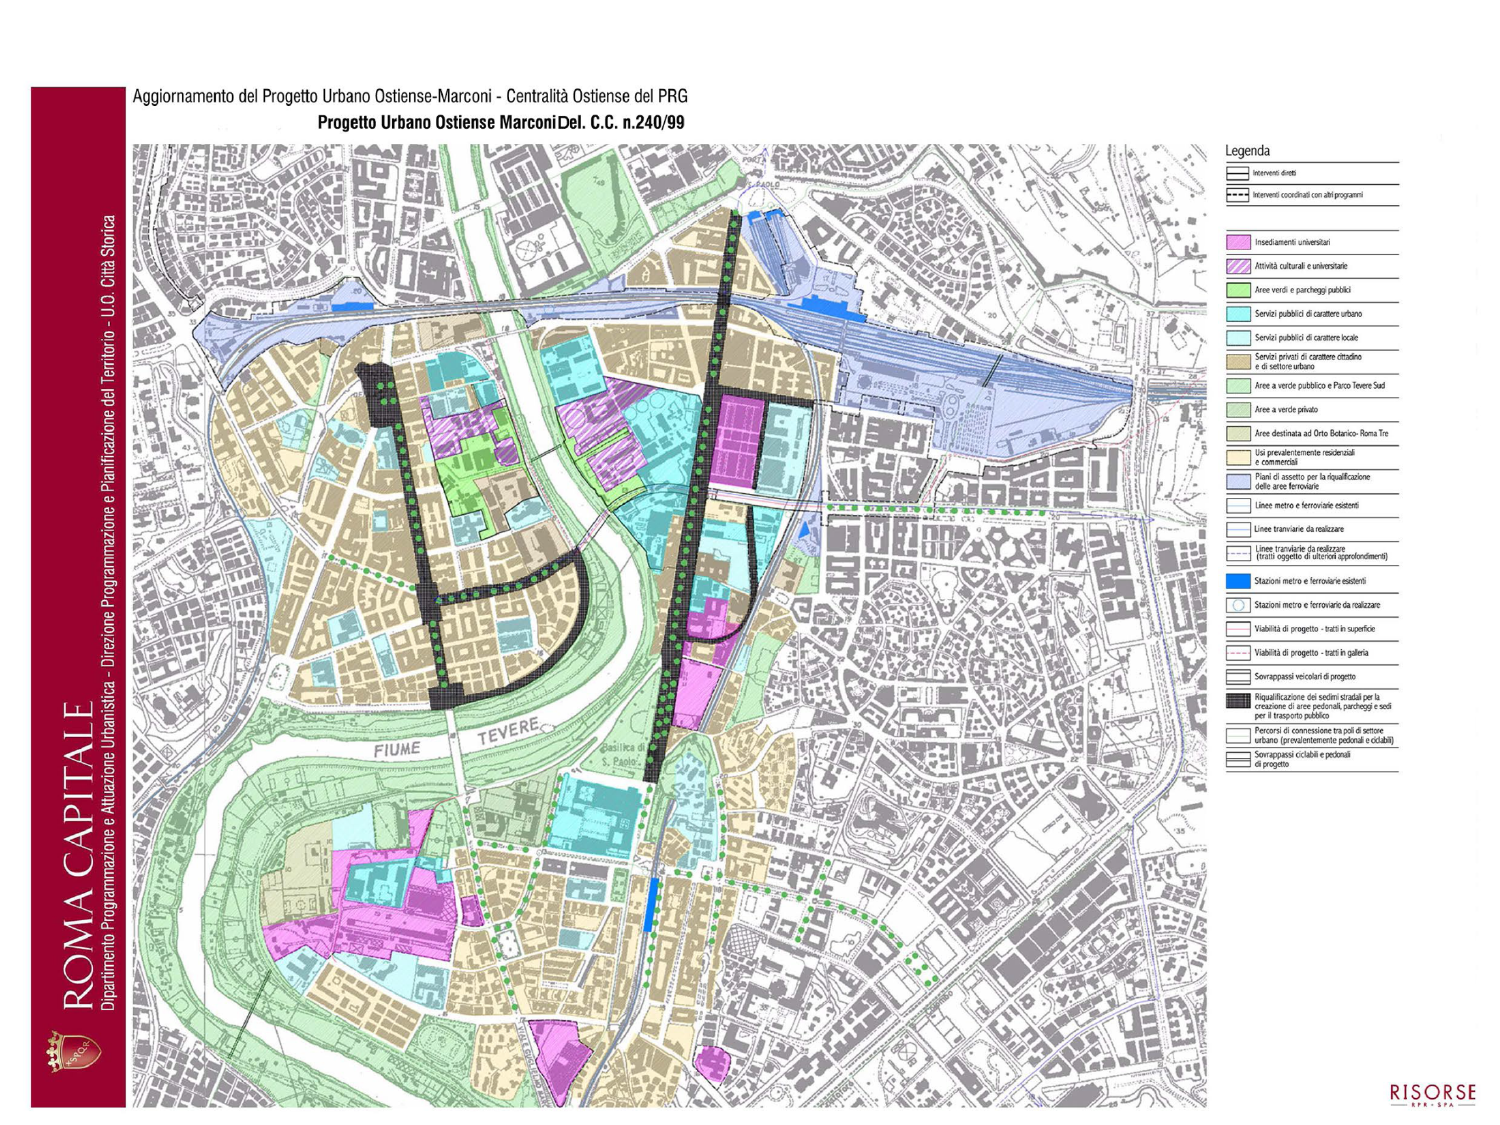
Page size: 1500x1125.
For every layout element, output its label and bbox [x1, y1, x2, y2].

list [3, 61, 1500, 1125]
